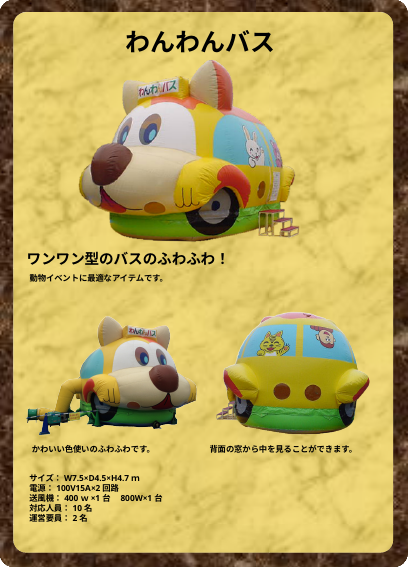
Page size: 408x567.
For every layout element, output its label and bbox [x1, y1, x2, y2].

picture [67, 52, 328, 249]
text_box [0, 0, 408, 567]
picture [26, 297, 370, 450]
